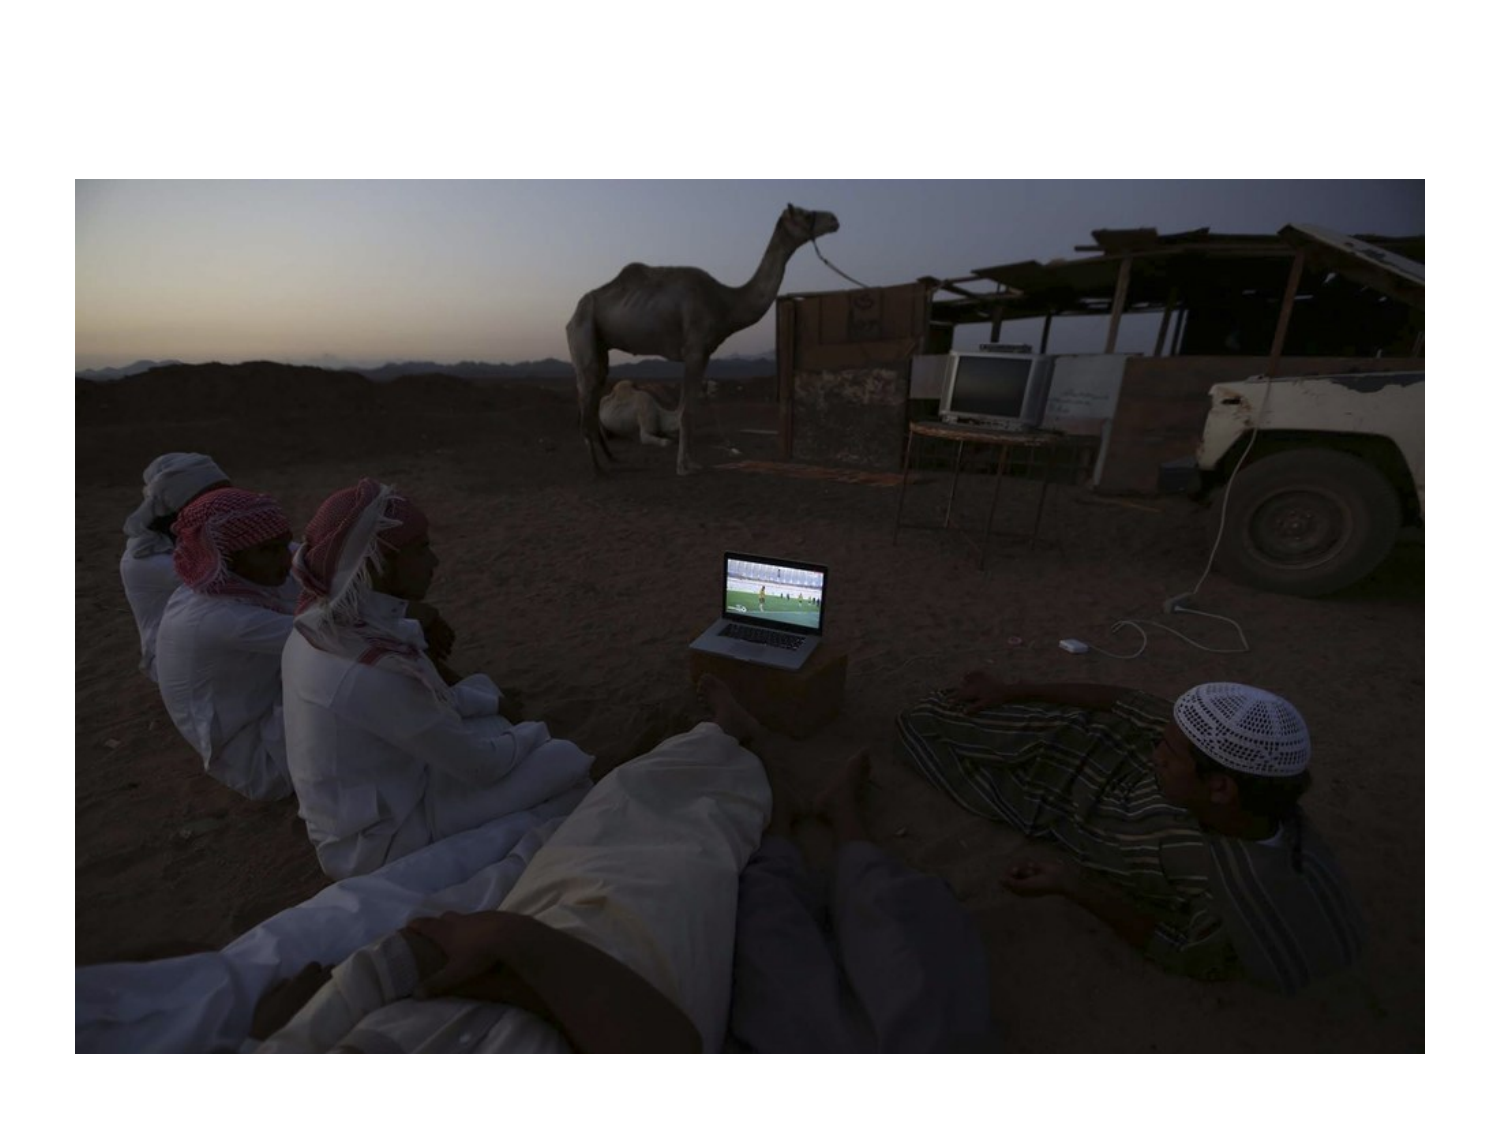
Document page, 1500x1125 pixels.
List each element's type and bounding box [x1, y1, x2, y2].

picture [74, 179, 1426, 1055]
